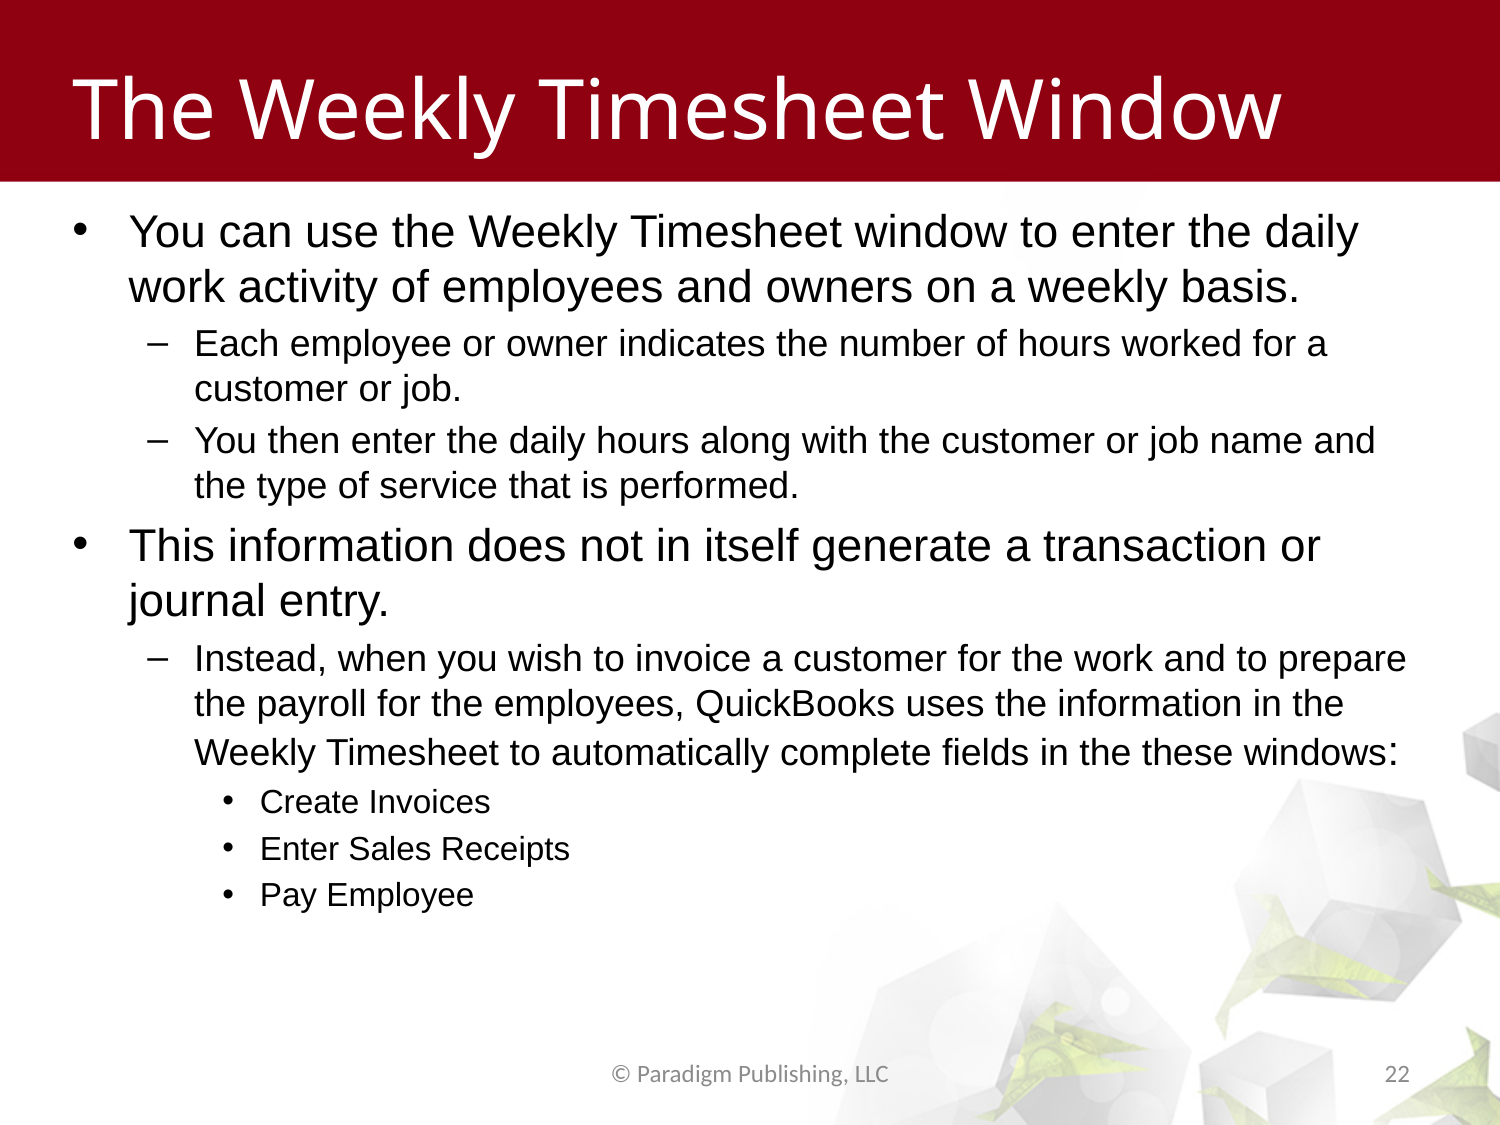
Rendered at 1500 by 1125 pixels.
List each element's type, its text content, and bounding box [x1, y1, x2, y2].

footer © Paradigm Publishing, LLC [512, 1042, 988, 1103]
picture [0, 0, 1500, 1125]
slide_number 22 [1074, 1042, 1425, 1103]
list You can use the Weekly Timesheet window to enter the daily work activity of employees and owners on a weekly basis. Each employee or owner indicates the number of hours worked for a customer or job. You then enter the daily hours along with the customer or job name and the type of service that is performed. This information does not in itself generate a transaction or journal entry. Instead, when you wish to invoice a customer for the work and to prepare the payroll for the employees, QuickBooks uses the information in the Weekly Timesheet to automatically complete fields in the these windows: Create Invoices Enter Sales Receipts Pay Employee [57, 193, 1425, 957]
title The Weekly Timesheet Window [57, 48, 1450, 207]
